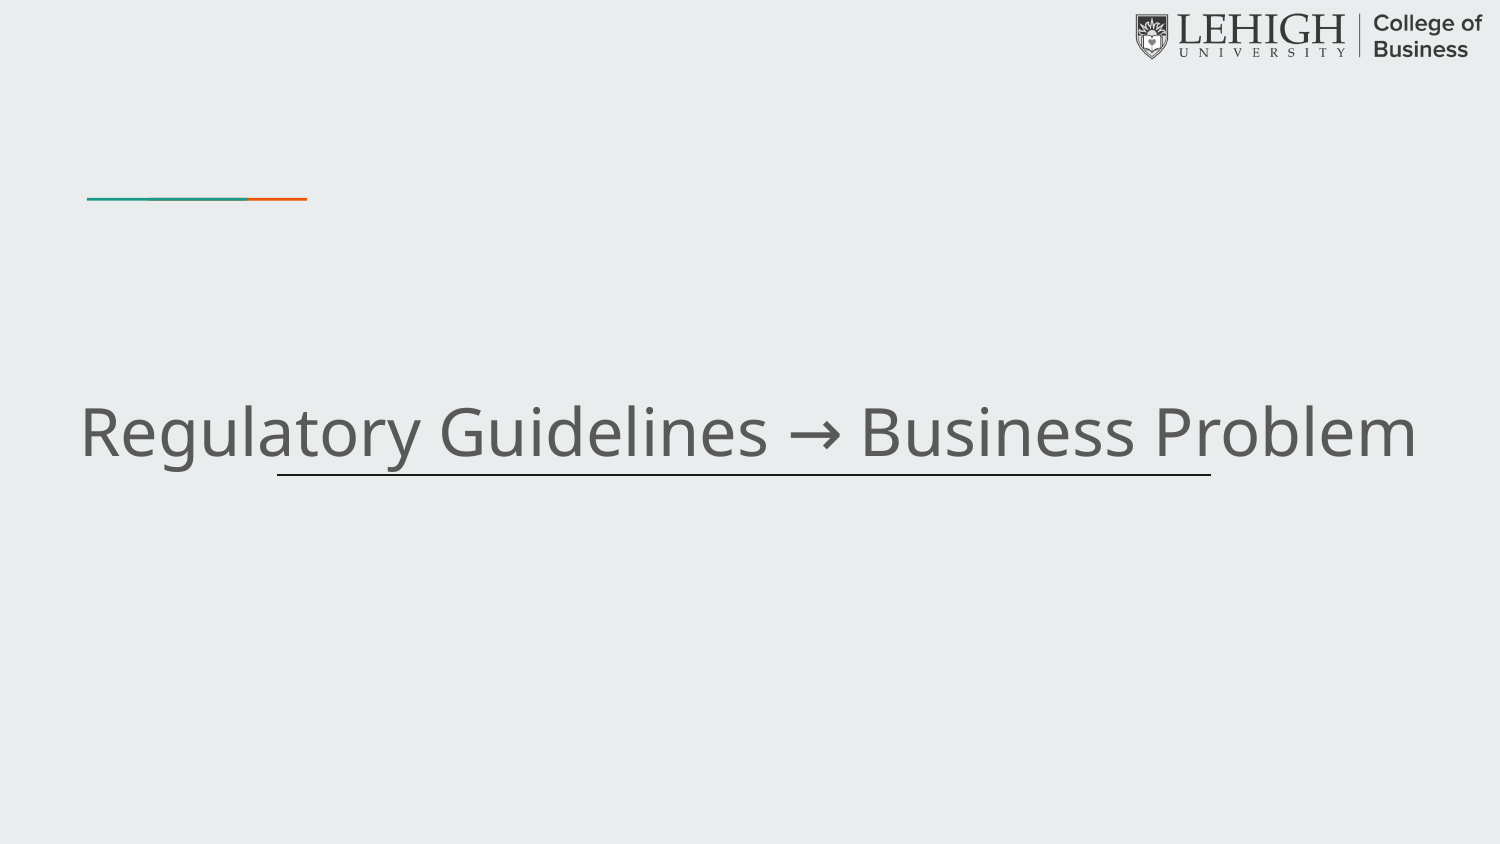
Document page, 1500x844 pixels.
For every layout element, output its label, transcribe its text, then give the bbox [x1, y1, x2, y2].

picture [1123, 0, 1500, 74]
list Regulatory Guidelines → Business Problem [51, 362, 1449, 752]
